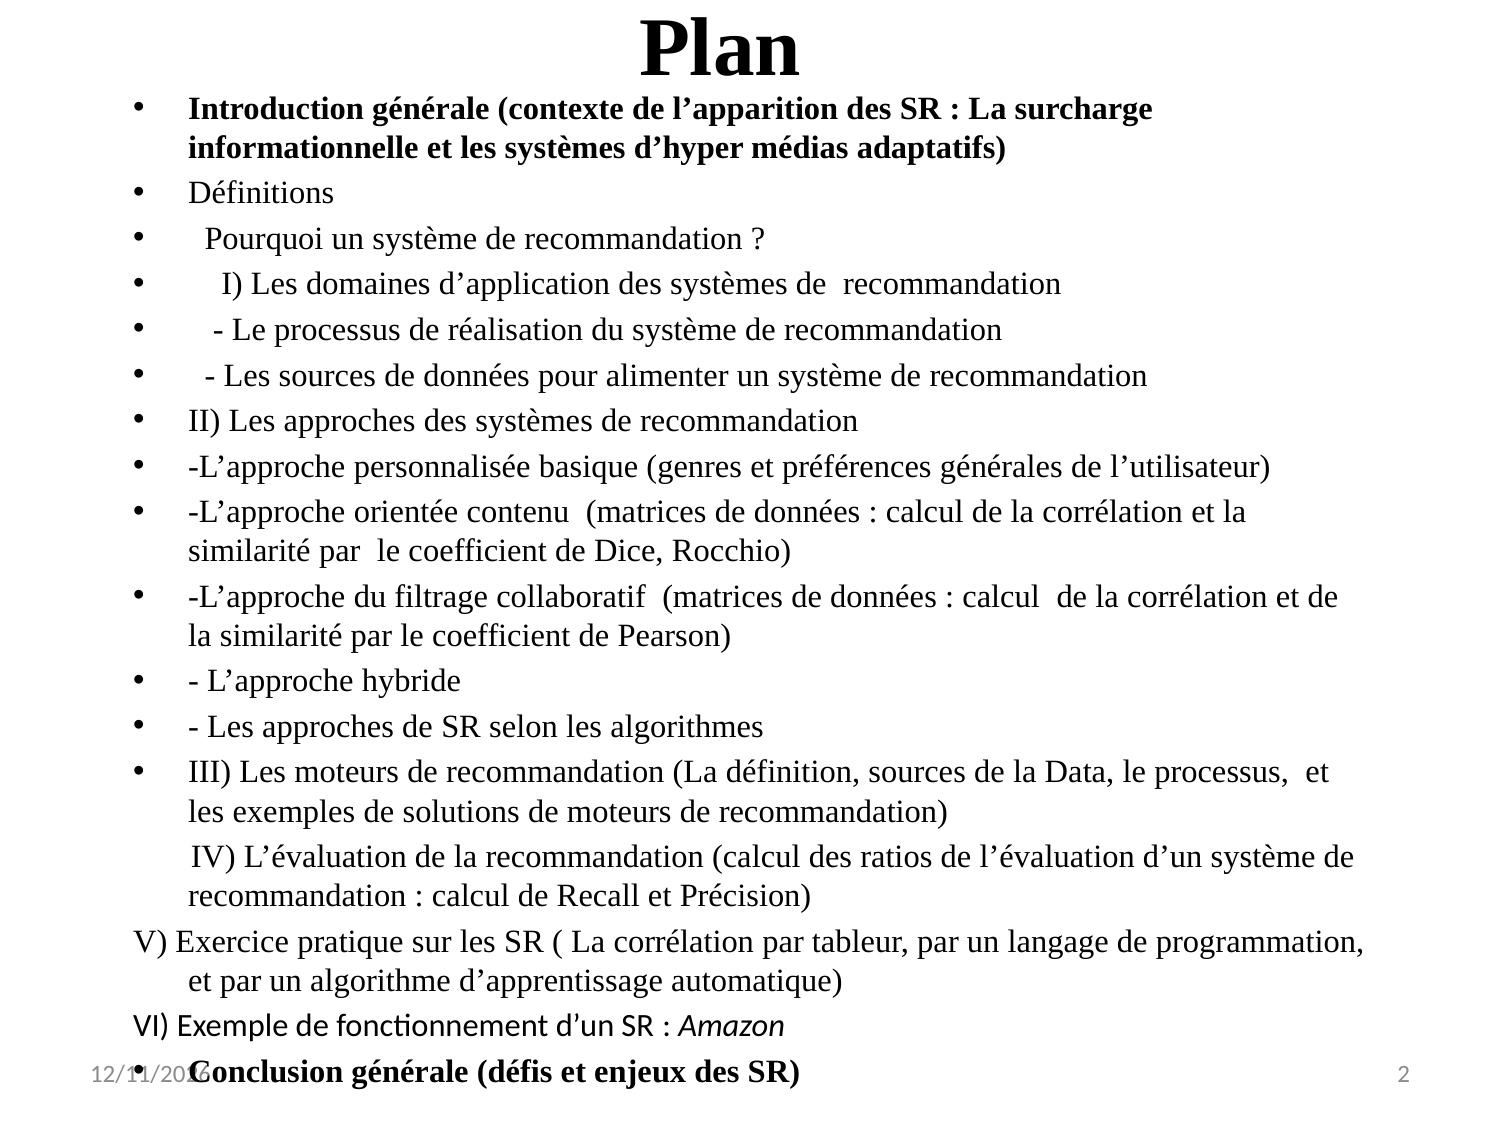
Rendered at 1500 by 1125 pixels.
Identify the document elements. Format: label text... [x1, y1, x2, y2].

slide_number 2 [1074, 1042, 1425, 1103]
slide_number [75, 1042, 425, 1103]
list Introduction générale (contexte de l’apparition des SR : La surcharge informationnelle et les systèmes d’hyper médias adaptatifs) Définitions Pourquoi un système de recommandation ? I) Les domaines d’application des systèmes de recommandation - Le processus de réalisation du système de recommandation - Les sources de données pour alimenter un système de recommandation II) Les approches des systèmes de recommandation -L’approche personnalisée basique (genres et préférences générales de l’utilisateur) -L’approche orientée contenu (matrices de données : calcul de la corrélation et la similarité par le coefficient de Dice, Rocchio) -L’approche du filtrage collaboratif (matrices de données : calcul de la corrélation et de la similarité par le coefficient de Pearson) - L’approche hybride - Les approches de SR selon les algorithmes III) Les moteurs de recommandation (La définition, sources de la Data, le processus, et les exemples de solutions de moteurs de recommandation) IV) L’évaluation de la recommandation (calcul des ratios de l’évaluation d’un système de recommandation : calcul de Recall et Précision) V) Exercice pratique sur les SR ( La corrélation par tableur, par un langage de programmation, et par un algorithme d’apprentissage automatique) VI) Exemple de fonctionnement d’un SR : Amazon Conclusion générale (défis et enjeux des SR) [118, 79, 1382, 1103]
title Plan [118, 0, 1323, 79]
